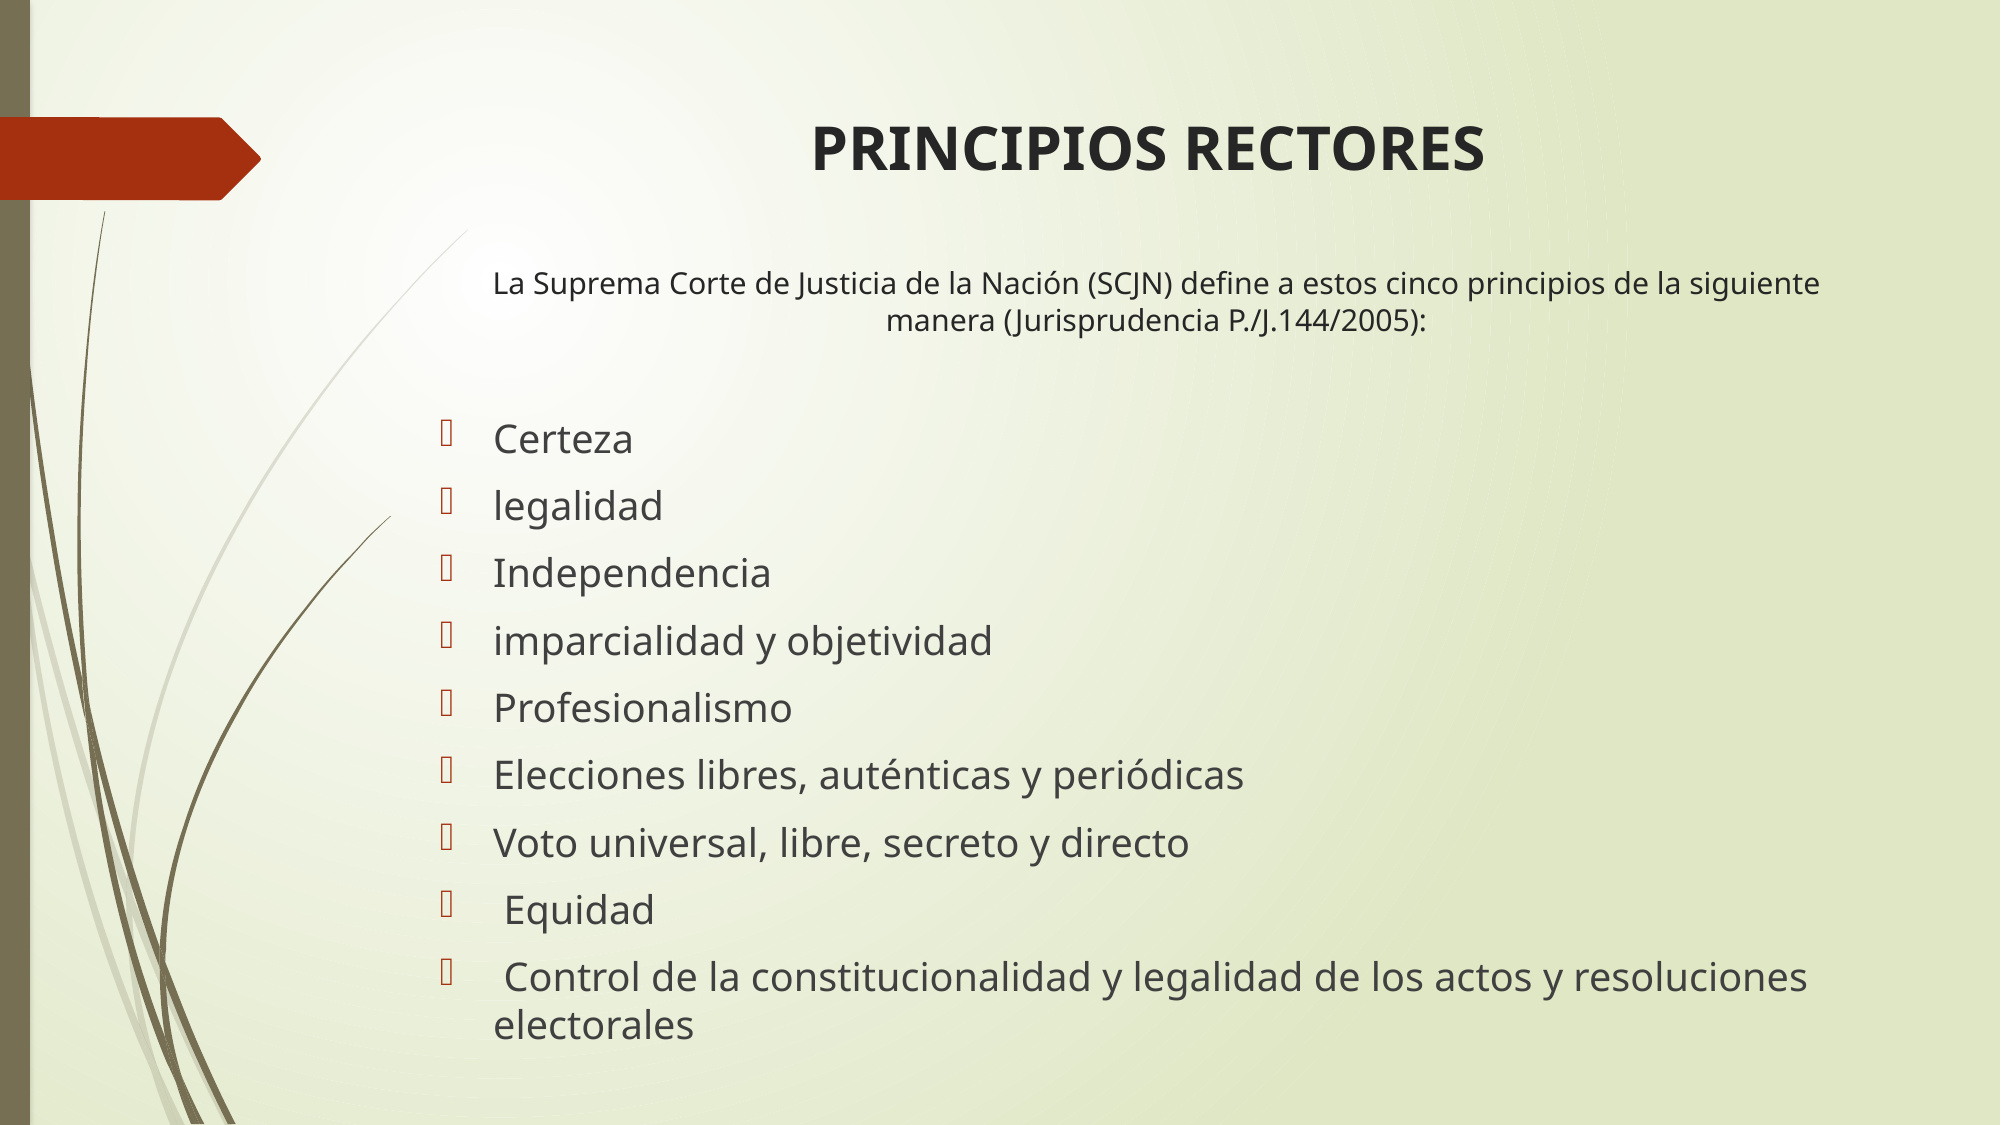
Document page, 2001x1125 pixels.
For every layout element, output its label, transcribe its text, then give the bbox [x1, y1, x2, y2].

list Certeza legalidad Independencia imparcialidad y objetividad Profesionalismo Elecciones libres, auténticas y periódicas Voto universal, libre, secreto y directo Equidad Control de la constitucionalidad y legalidad de los actos y resoluciones electorales [424, 406, 1888, 1058]
title PRINCIPIOS RECTORES La Suprema Corte de Justicia de la Nación (SCJN) define a estos cinco principios de la siguiente manera (Jurisprudencia P./J.144/2005): [425, 102, 1888, 346]
